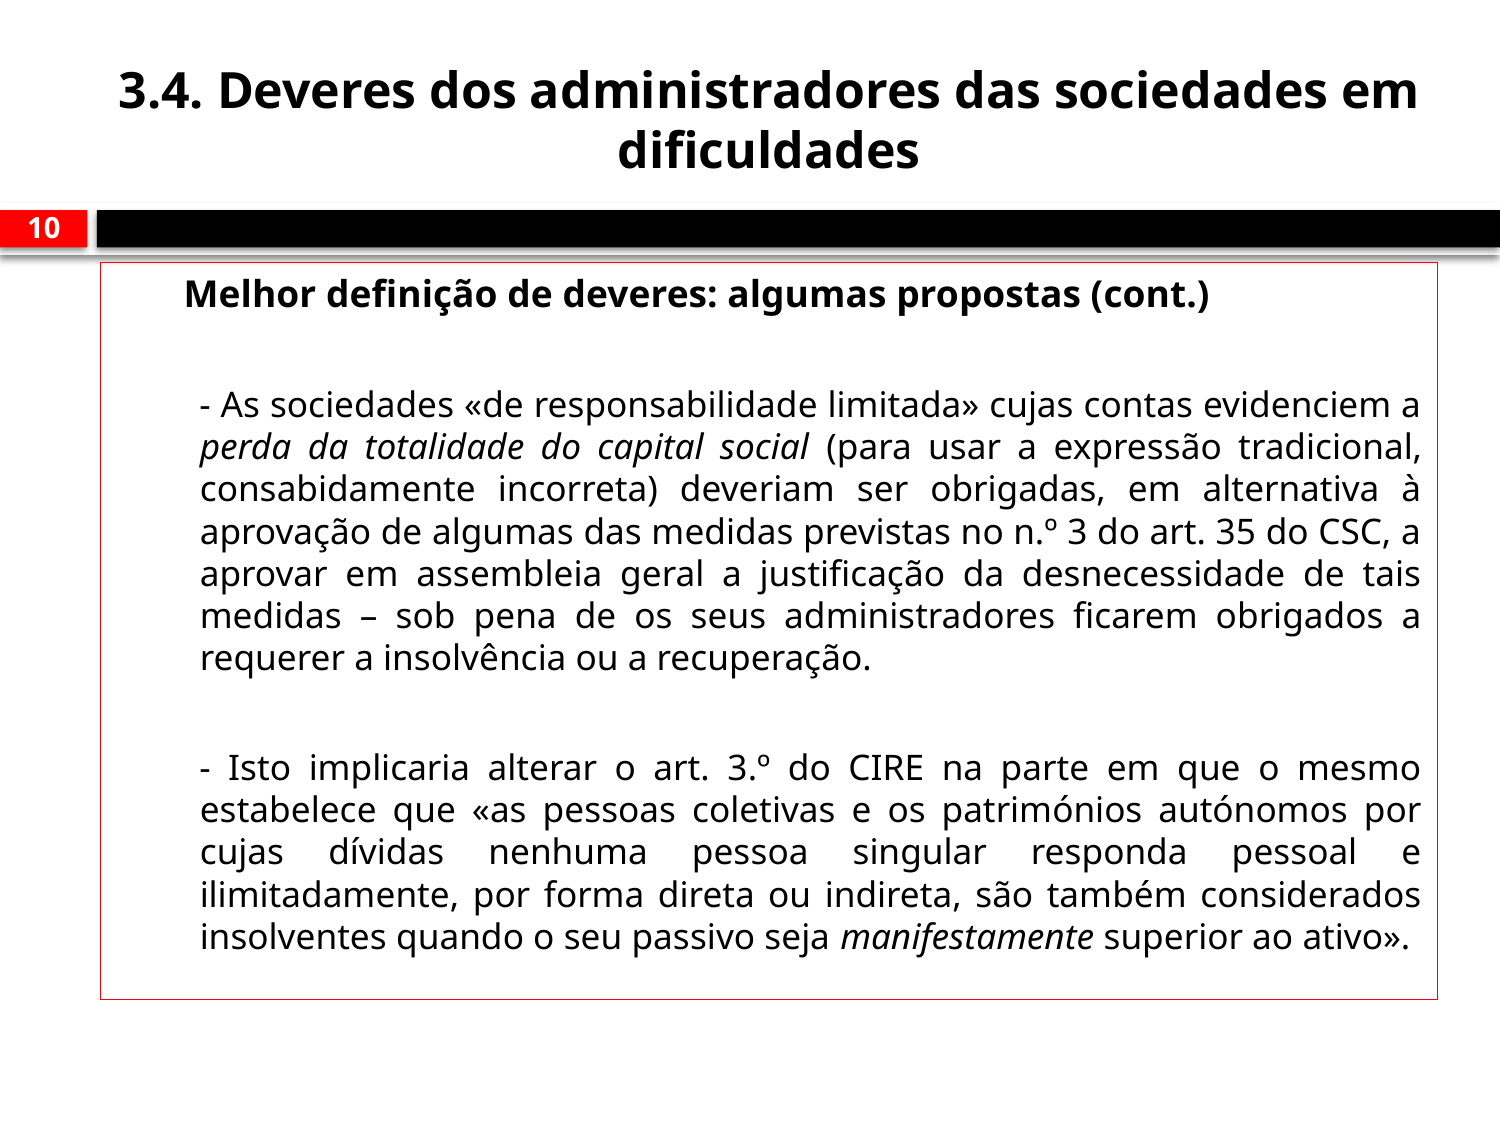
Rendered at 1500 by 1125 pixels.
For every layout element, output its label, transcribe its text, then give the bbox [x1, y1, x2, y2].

slide_number 10 [0, 208, 88, 249]
title 3.4. Deveres dos administradores das sociedades em dificuldades [100, 37, 1438, 200]
list Melhor definição de deveres: algumas propostas (cont.) - As sociedades «de responsabilidade limitada» cujas contas evidenciem a perda da totalidade do capital social (para usar a expressão tradicional, consabidamente incorreta) deveriam ser obrigadas, em alternativa à aprovação de algumas das medidas previstas no n.º 3 do art. 35 do CSC, a aprovar em assembleia geral a justificação da desnecessidade de tais medidas – sob pena de os seus administradores ficarem obrigados a requerer a insolvência ou a recuperação. - Isto implicaria alterar o art. 3.º do CIRE na parte em que o mesmo estabelece que «as pessoas coletivas e os patrimónios autónomos por cujas dívidas nenhuma pessoa singular responda pessoal e ilimitadamente, por forma direta ou indireta, são também considerados insolventes quando o seu passivo seja manifestamente superior ao ativo». [100, 262, 1438, 1000]
